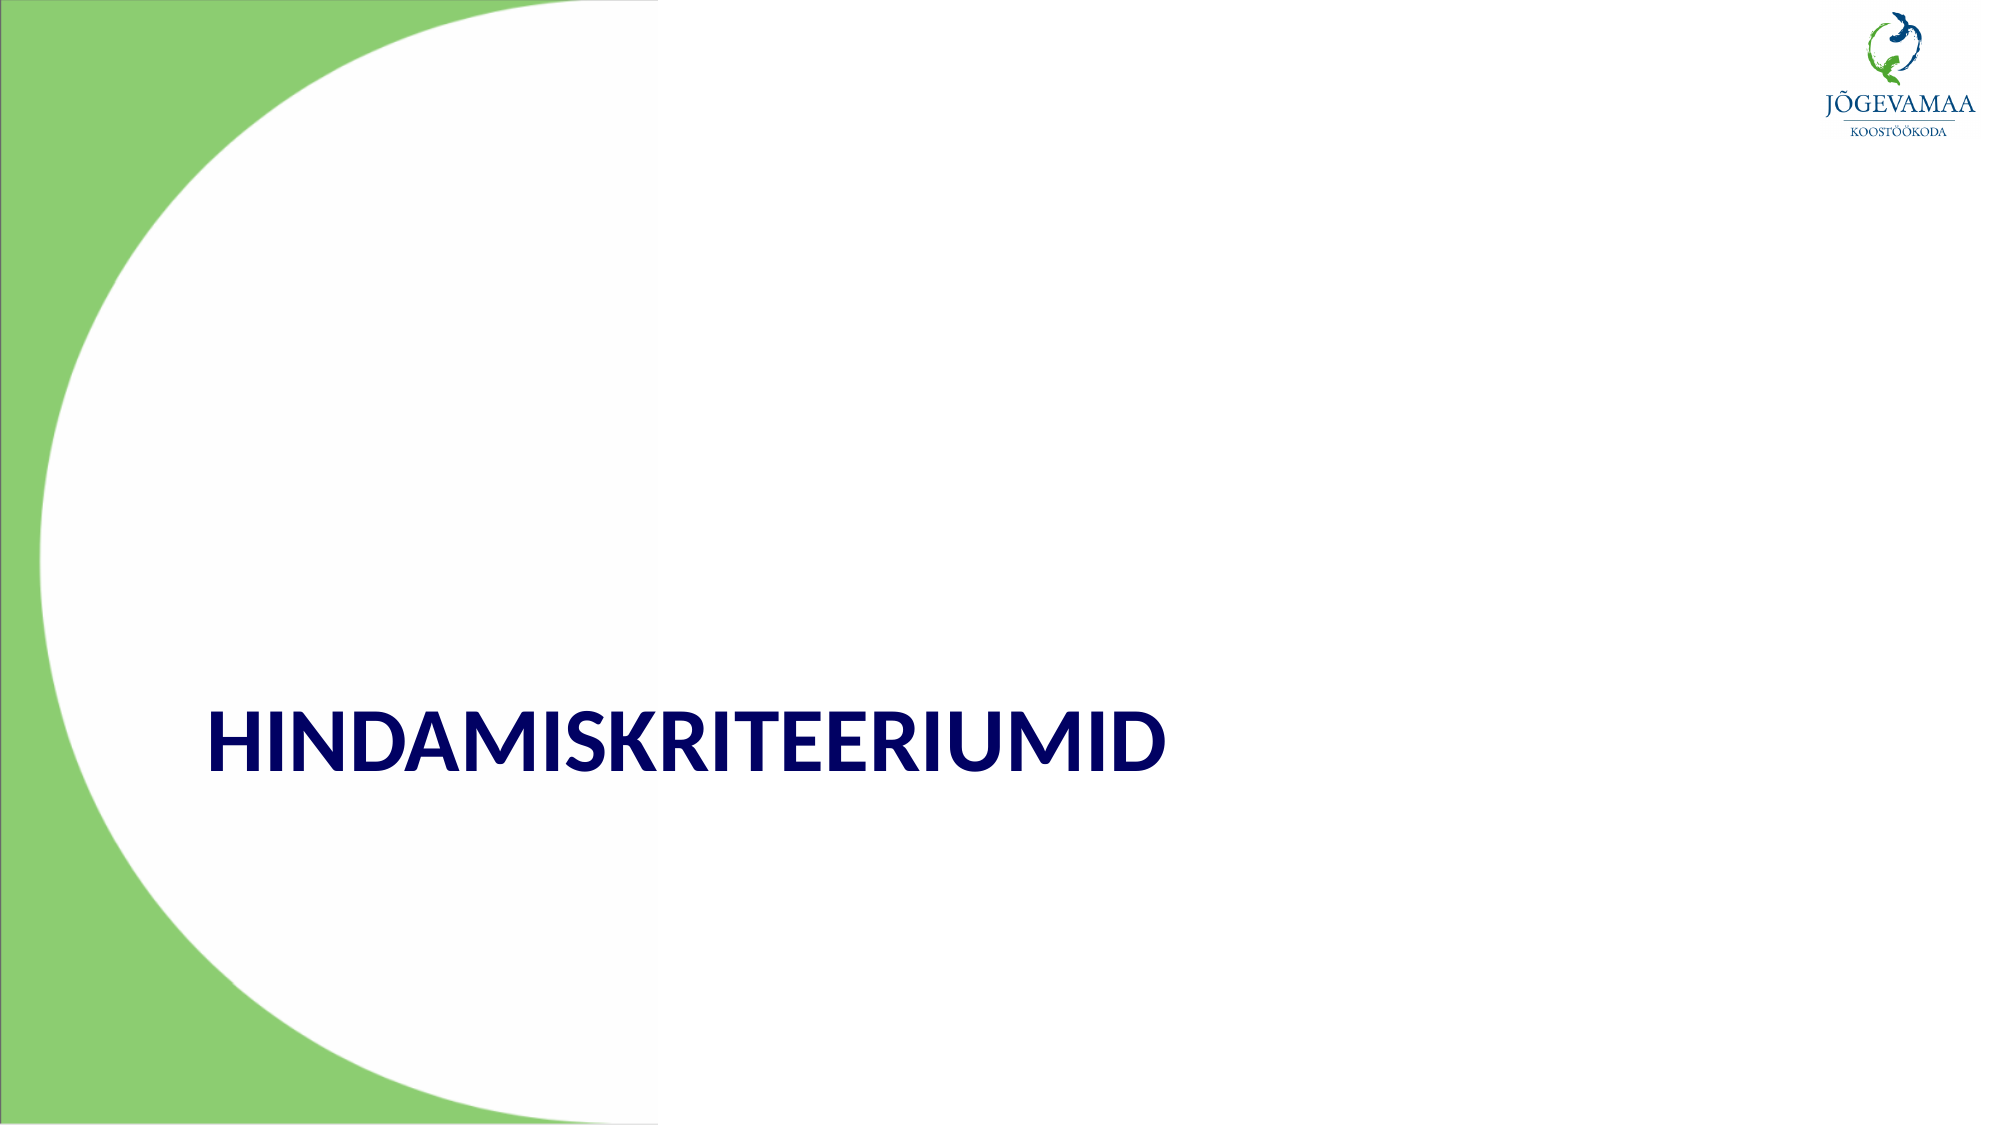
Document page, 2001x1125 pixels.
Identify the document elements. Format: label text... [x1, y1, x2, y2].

picture [0, 0, 659, 1125]
title Hindamiskriteeriumid [662, 671, 1946, 896]
picture [1481, 0, 2000, 330]
